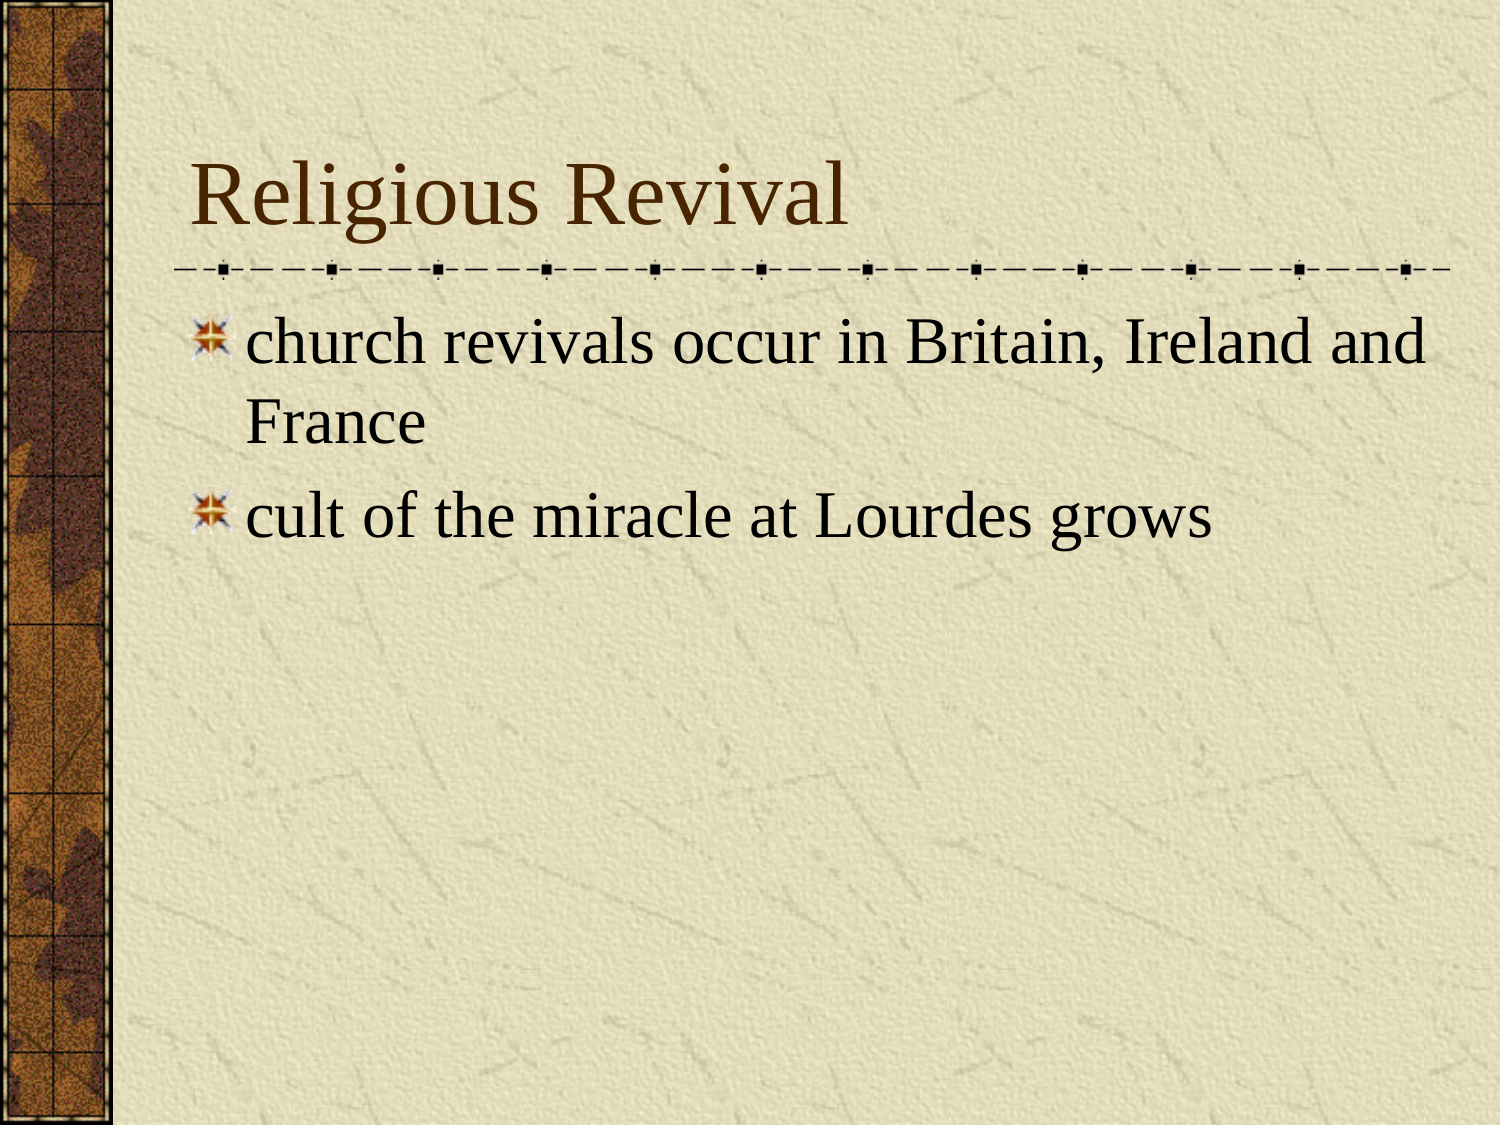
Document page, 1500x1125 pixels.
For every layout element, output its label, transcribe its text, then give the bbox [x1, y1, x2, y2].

list church revivals occur in Britain, Ireland and France cult of the miracle at Lourdes grows [174, 289, 1449, 965]
picture [0, 0, 1500, 1125]
title Religious Revival [174, 62, 1450, 250]
